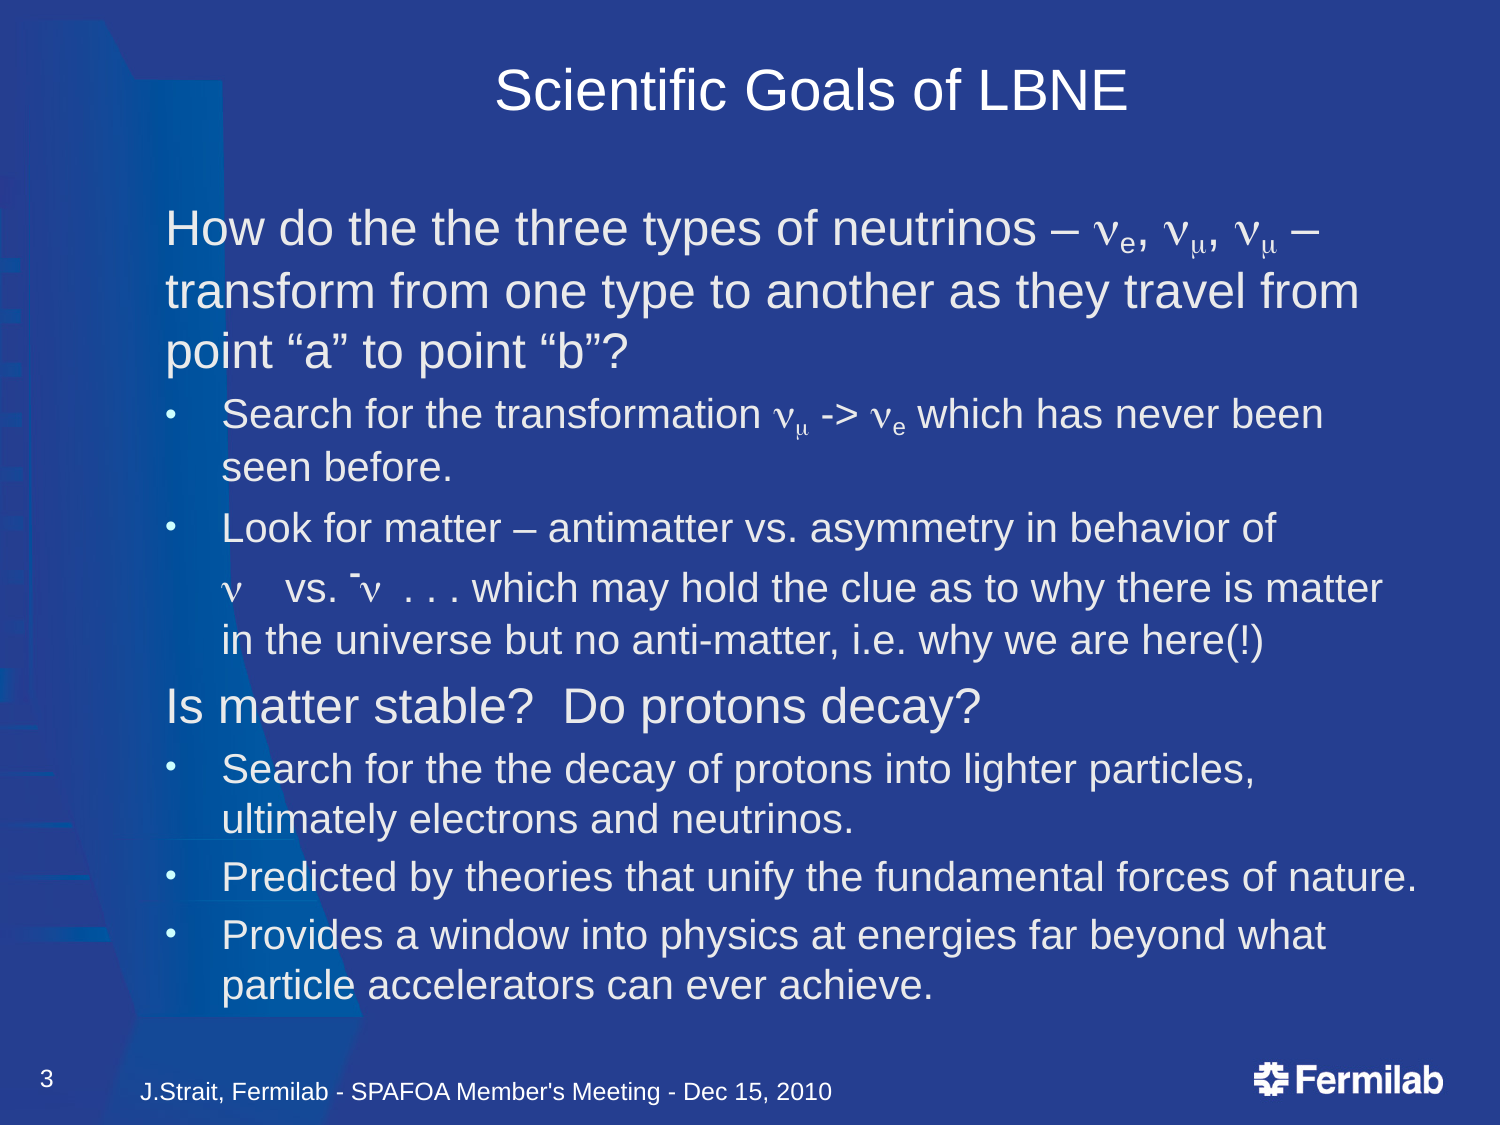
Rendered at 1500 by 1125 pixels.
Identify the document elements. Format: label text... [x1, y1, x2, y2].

slide_number 3 [24, 1024, 88, 1101]
picture [0, 0, 1500, 1125]
title Scientific Goals of LBNE [249, 37, 1376, 138]
footer J.Strait, Fermilab - SPAFOA Member's Meeting - Dec 15, 2010 [124, 1037, 1251, 1113]
list How do the the three types of neutrinos – ne, nm, nm – transform from one type to another as they travel from point “a” to point “b”? Search for the transformation nm -> ne which has never been seen before. Look for matter – antimatter vs. asymmetry in behavior of n vs. -n . . . which may hold the clue as to why there is matter in the universe but no anti-matter, i.e. why we are here(!) Is matter stable? Do protons decay? Search for the the decay of protons into lighter particles, ultimately electrons and neutrinos. Predicted by theories that unify the fundamental forces of nature. Provides a window into physics at energies far beyond what particle accelerators can ever achieve. [149, 187, 1438, 1001]
